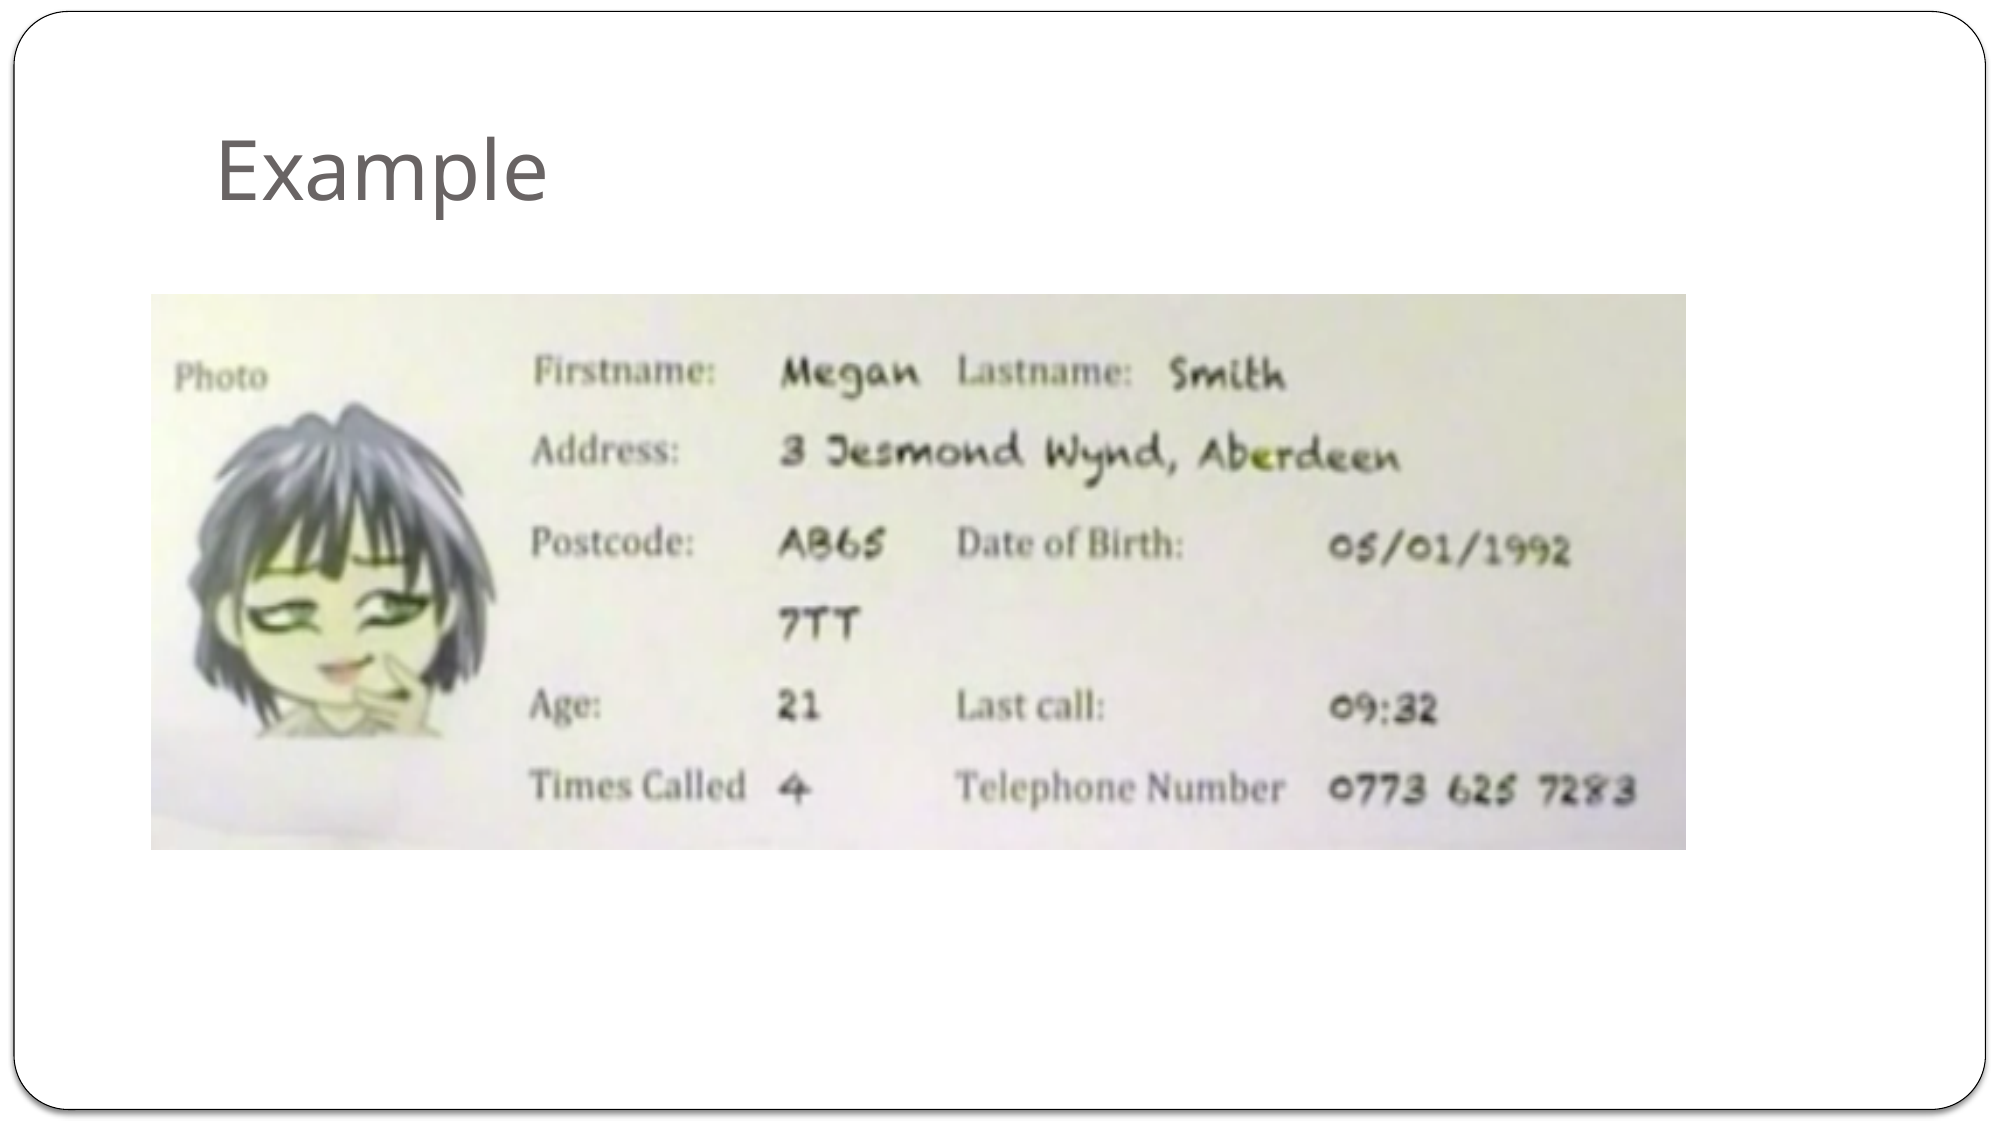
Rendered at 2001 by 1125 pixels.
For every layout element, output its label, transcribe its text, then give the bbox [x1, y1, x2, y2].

picture [151, 293, 1686, 851]
title Example [200, 45, 1900, 233]
